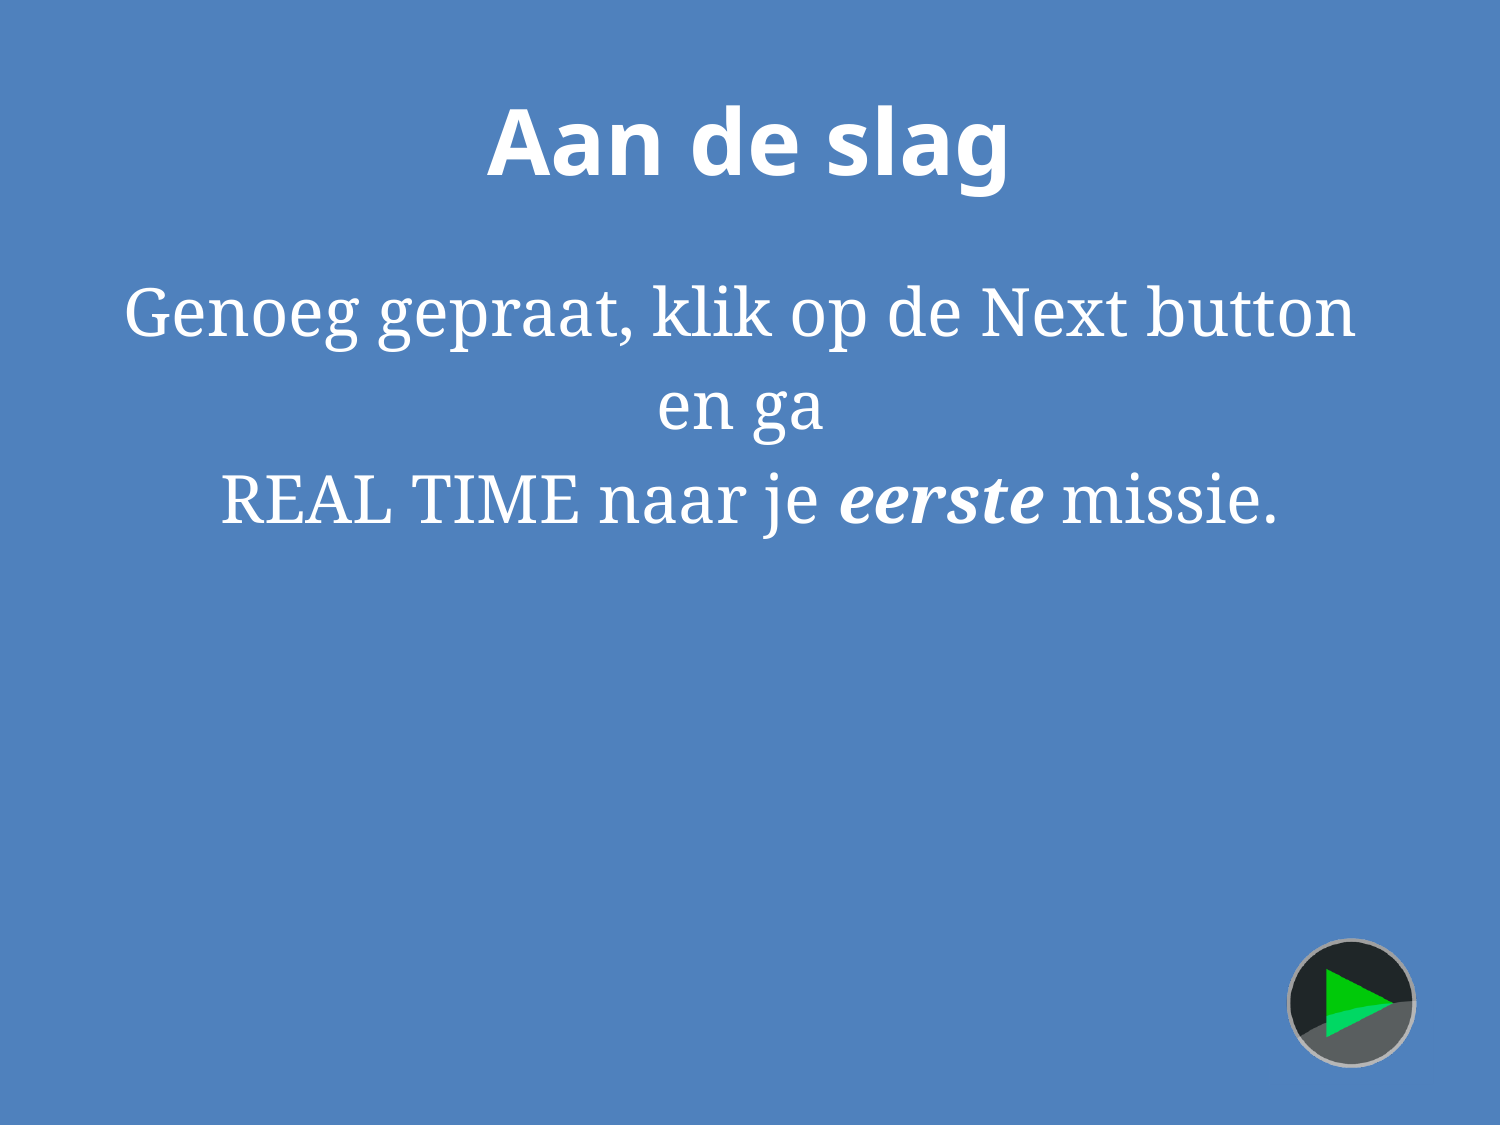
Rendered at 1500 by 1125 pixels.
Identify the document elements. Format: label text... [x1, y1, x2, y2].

list Genoeg gepraat, klik op de Next button en ga REAL TIME naar je eerste missie. [75, 262, 1425, 1005]
picture [1269, 920, 1434, 1085]
title Aan de slag [75, 45, 1425, 233]
